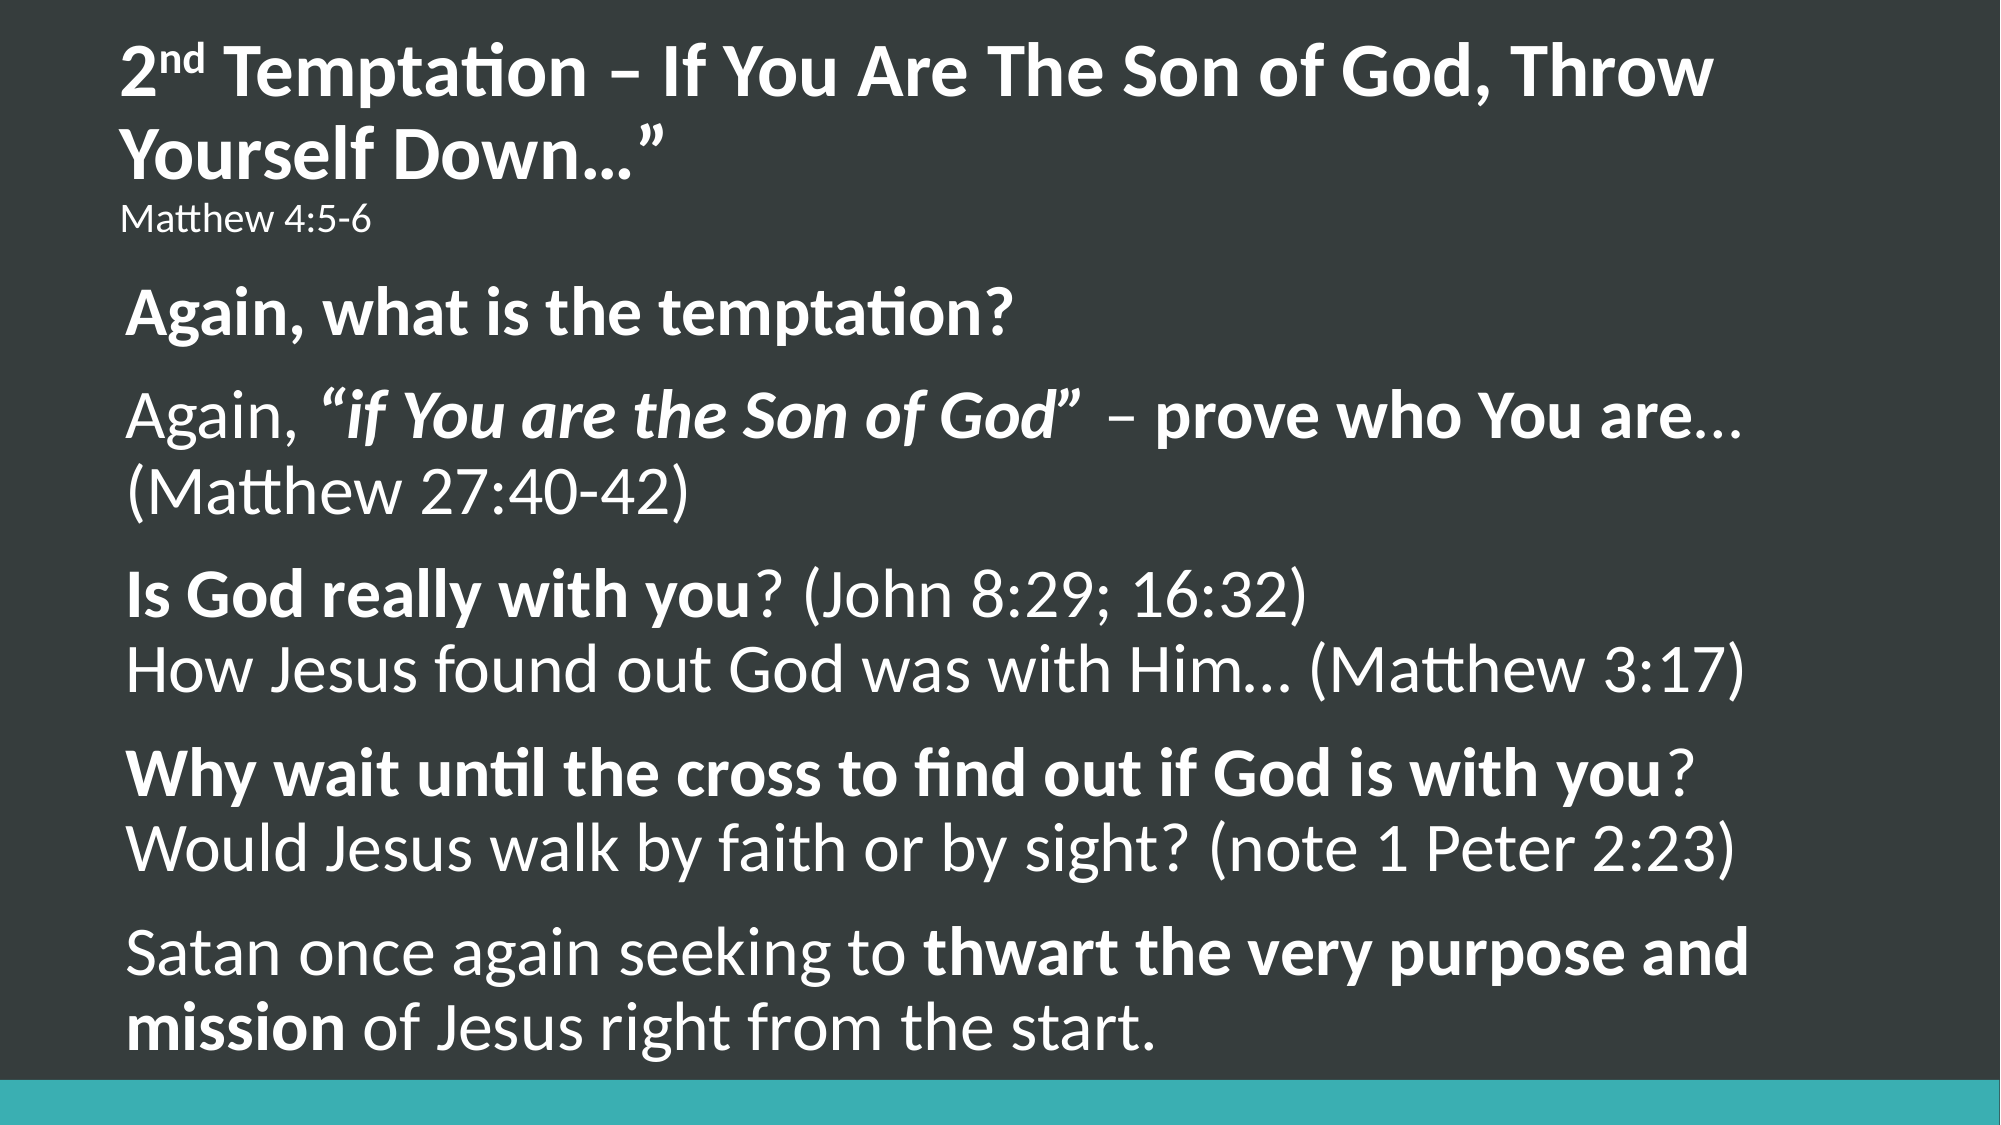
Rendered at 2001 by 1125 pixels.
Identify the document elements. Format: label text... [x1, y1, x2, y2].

list Again, what is the temptation? Again, “if You are the Son of God” – prove who You are… (Matthew 27:40-42) Is God really with you? (John 8:29; 16:32) How Jesus found out God was with Him… (Matthew 3:17) Why wait until the cross to find out if God is with you? Would Jesus walk by faith or by sight? (note 1 Peter 2:23) Satan once again seeking to thwart the very purpose and mission of Jesus right from the start. [104, 267, 1881, 1125]
title 2nd Temptation – If You Are The Son of God, Throw Yourself Down…” Matthew 4:5-6 [104, 20, 1902, 250]
